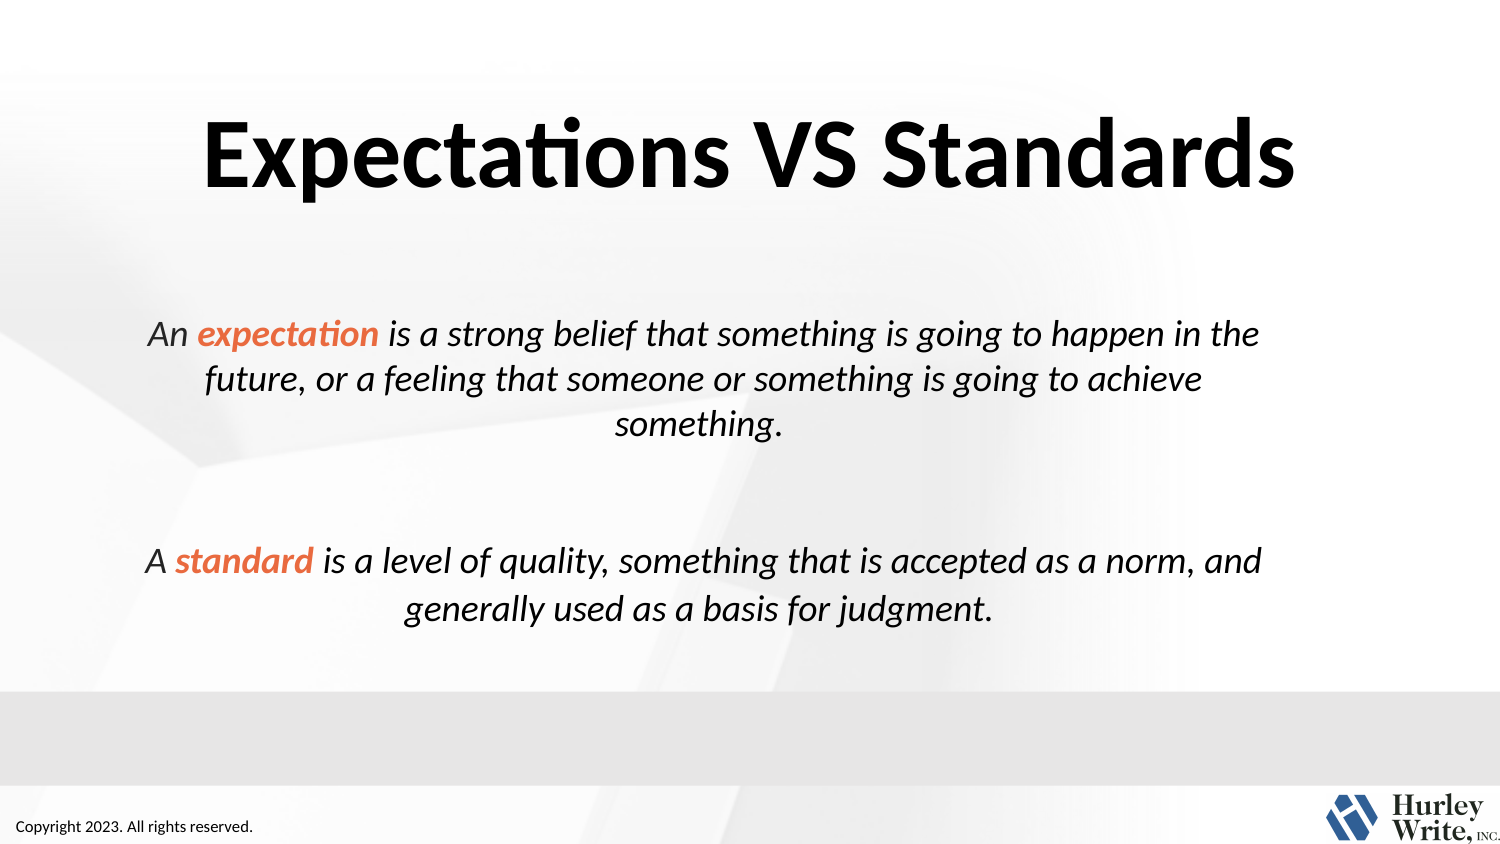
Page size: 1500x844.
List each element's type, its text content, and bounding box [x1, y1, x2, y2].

picture [0, 786, 1269, 844]
text_box Copyright 2023. All rights reserved. [1, 808, 269, 844]
title Expectations VS Standards [118, 72, 1382, 167]
picture [0, 1, 1269, 691]
subtitle A standard is a level of quality, something that is accepted as a norm, and generally used as a basis for judgment. [97, 459, 1311, 645]
picture [1326, 793, 1500, 844]
text_box [0, 691, 1500, 786]
subtitle An expectation is a strong belief that something is going to happen in the future, or a feeling that someone or something is going to achieve something. [97, 214, 1311, 459]
